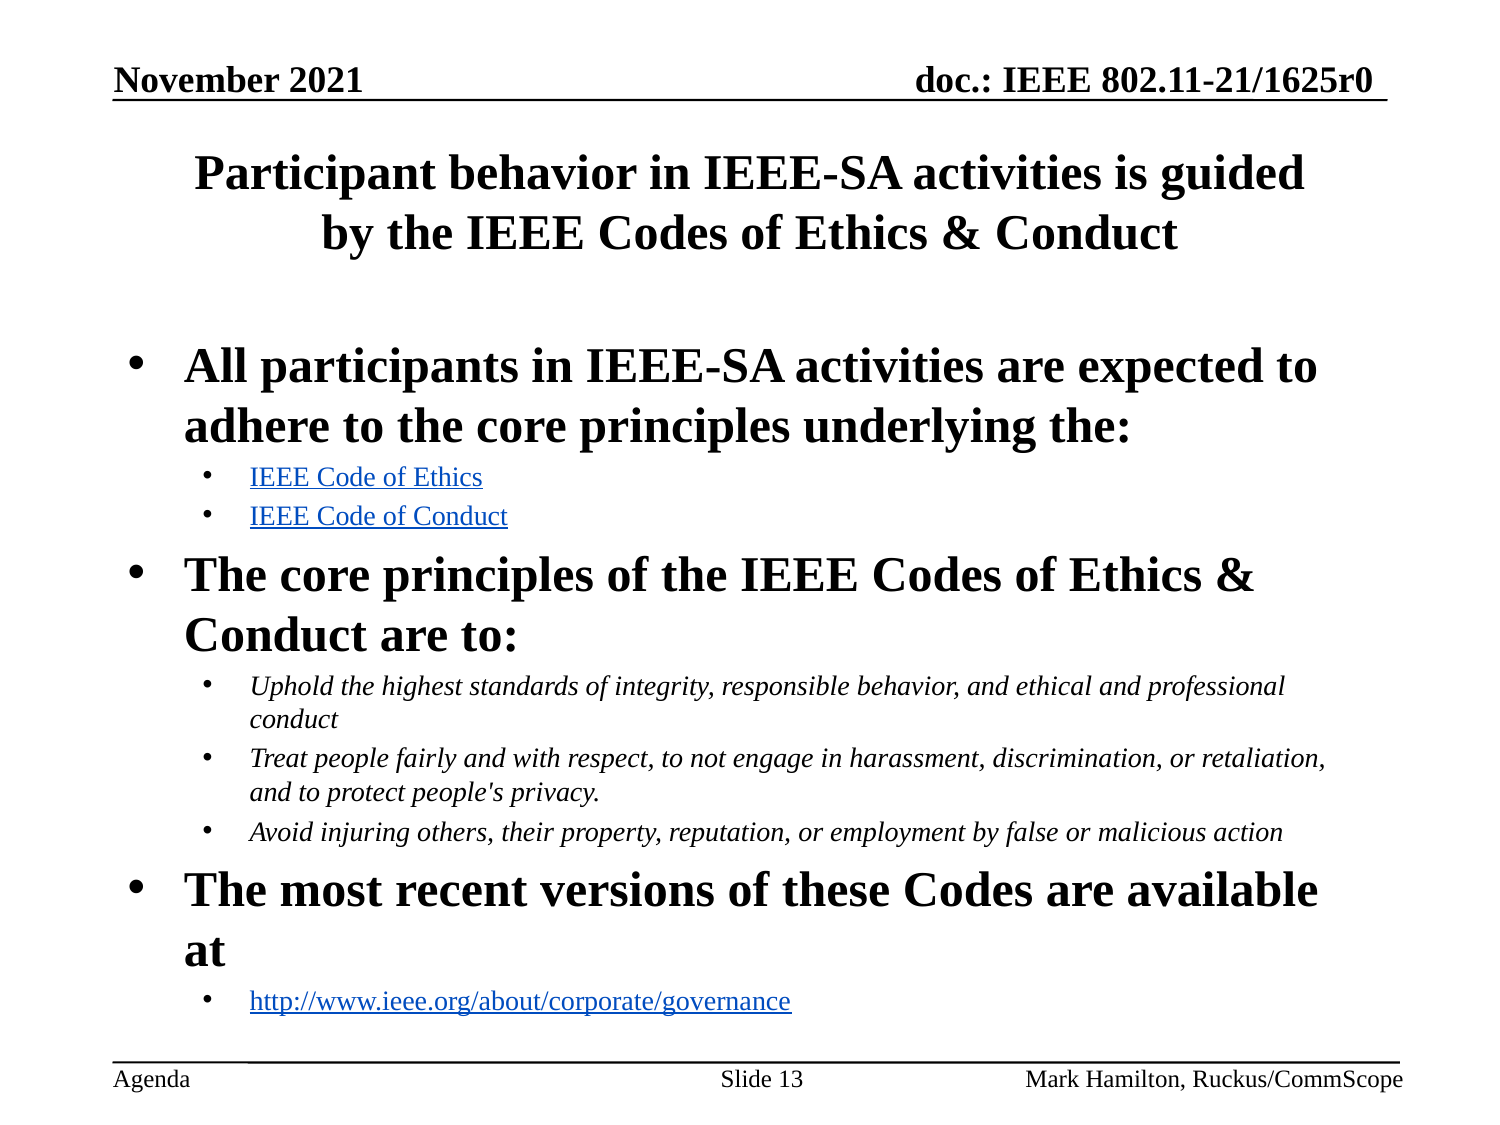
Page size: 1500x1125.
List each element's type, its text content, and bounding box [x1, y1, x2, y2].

list All participants in IEEE-SA activities are expected to adhere to the core principles underlying the: IEEE Code of Ethics IEEE Code of Conduct The core principles of the IEEE Codes of Ethics & Conduct are to: Uphold the highest standards of integrity, responsible behavior, and ethical and professional conduct Treat people fairly and with respect, to not engage in harassment, discrimination, or retaliation, and to protect people's privacy. Avoid injuring others, their property, reputation, or employment by false or malicious action The most recent versions of these Codes are available at http://www.ieee.org/about/corporate/governance [112, 324, 1388, 1000]
title Participant behavior in IEEE-SA activities is guided by the IEEE Codes of Ethics & Conduct [112, 112, 1388, 288]
